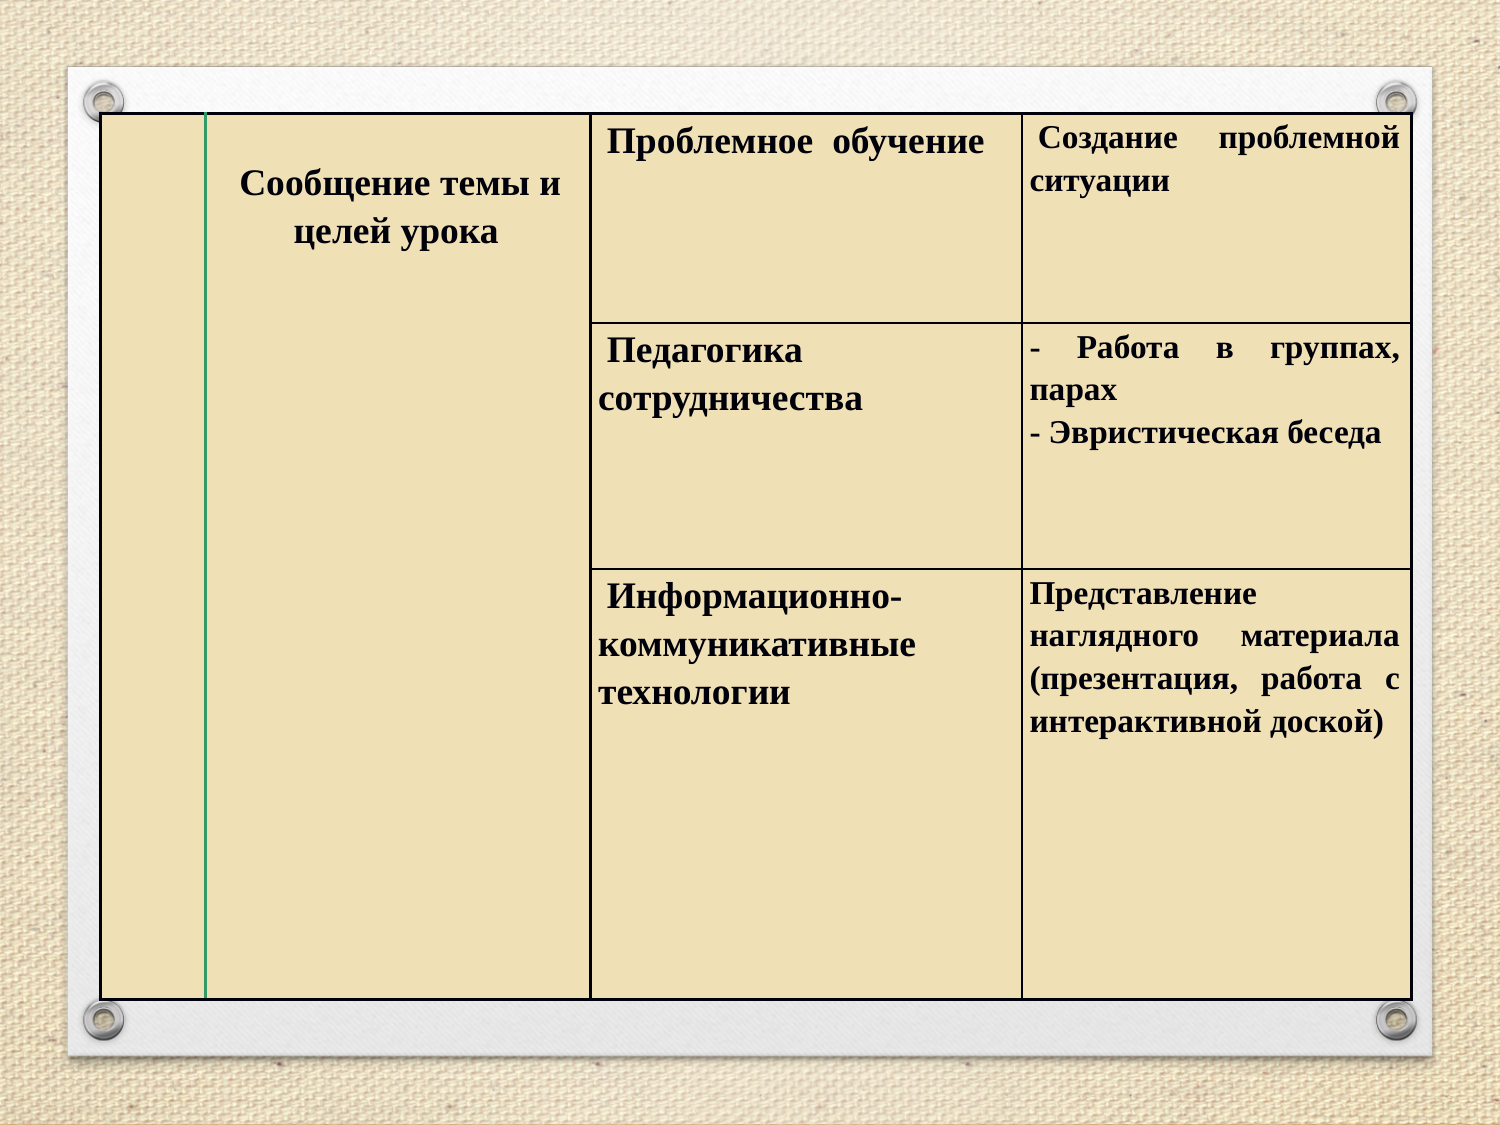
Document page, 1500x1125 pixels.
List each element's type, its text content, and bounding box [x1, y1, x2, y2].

picture [0, 0, 1500, 1125]
table_cell Информационно-коммуникативные технологии [592, 570, 1021, 998]
table_header Создание проблемной ситуации [1023, 115, 1410, 322]
table_cell - Работа в группах, парах - Эвристическая беседа [1023, 324, 1410, 568]
table_cell Представление наглядного материала (презентация, работа с интерактивной доской) [1023, 570, 1410, 998]
table_header Сообщение темы и целей урока [207, 115, 589, 998]
table_header Проблемное обучение [592, 115, 1021, 322]
table_cell Педагогика сотрудничества [592, 324, 1021, 568]
table_header [102, 115, 204, 998]
